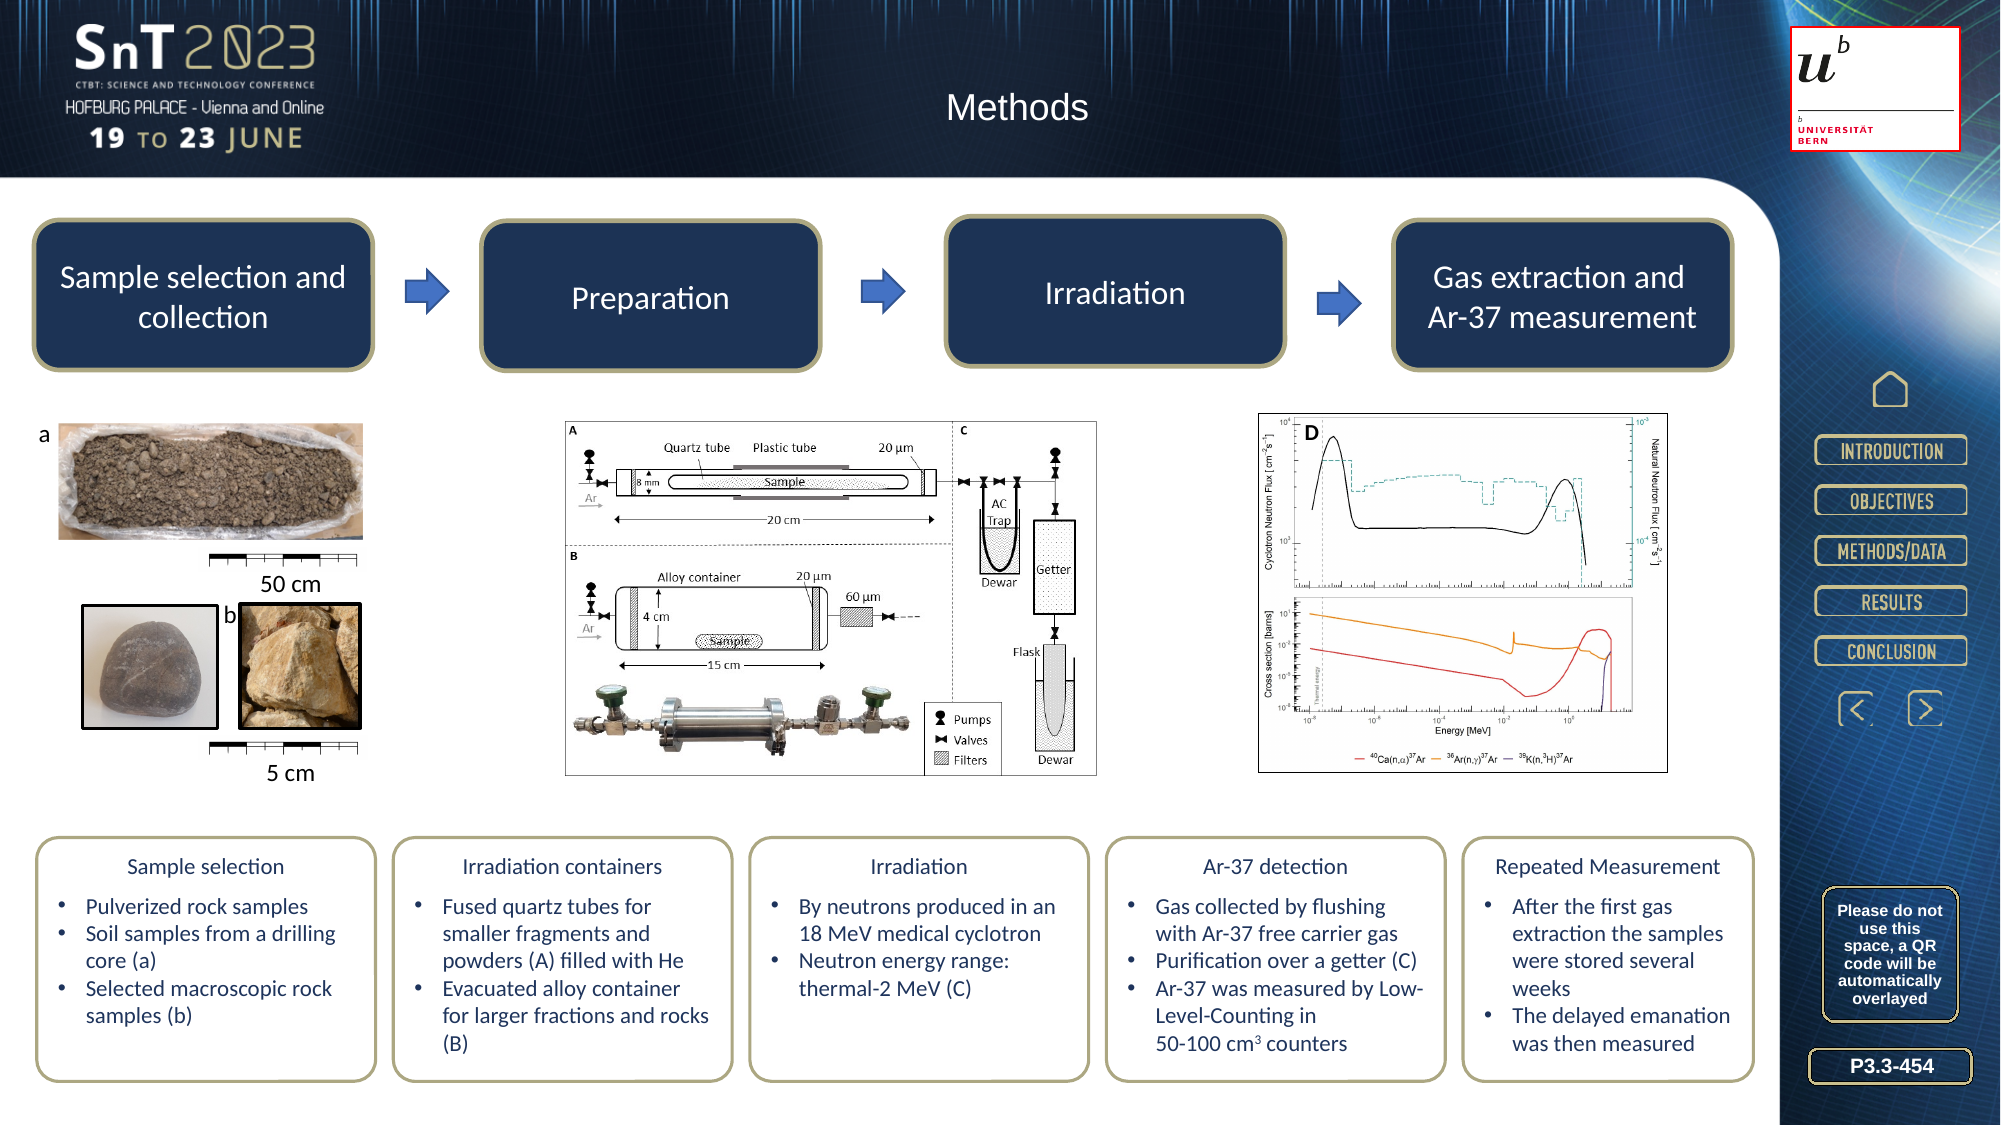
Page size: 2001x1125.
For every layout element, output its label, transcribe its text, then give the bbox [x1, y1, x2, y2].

text_box P3.3-454 [1824, 1047, 1960, 1086]
text_box Methods [359, 43, 1676, 136]
text_box Preparation [480, 219, 822, 372]
text_box Repeated Measurement After the first gas extraction the samples were stored several weeks The delayed emanation was then measured [1461, 836, 1755, 1083]
text_box 5 cm [251, 760, 331, 795]
picture [0, 0, 2001, 1125]
text_box Sample selection and collection [32, 218, 374, 372]
text_box Irradiation [945, 215, 1286, 368]
text_box Please do not use this space, a QR code will be automatically overlayed [1821, 894, 1959, 1017]
text_box [1316, 279, 1362, 328]
text_box Irradiation By neutrons produced in an 18 MeV medical cyclotron Neutron energy range: thermal-2 MeV (C) [748, 836, 1090, 1083]
text_box D [1289, 409, 1335, 413]
text_box Sample selection Pulverized rock samples Soil samples from a drilling core (a) Selected macroscopic rock samples (b) [35, 836, 377, 1083]
text_box Irradiation containers Fused quartz tubes for smaller fragments and powders (A) filled with He Evacuated alloy container for larger fractions and rocks (B) [392, 836, 734, 1083]
text_box [860, 267, 906, 315]
text_box Ar-37 detection Gas collected by flushing with Ar-37 free carrier gas Purification over a getter (C) Ar-37 was measured by Low-Level-Counting in 50-100 cm3 counters [1105, 836, 1447, 1083]
text_box a [23, 410, 66, 455]
text_box [404, 267, 450, 315]
text_box 50 cm [268, 572, 337, 605]
text_box Gas extraction and Ar-37 measurement [1392, 218, 1734, 372]
